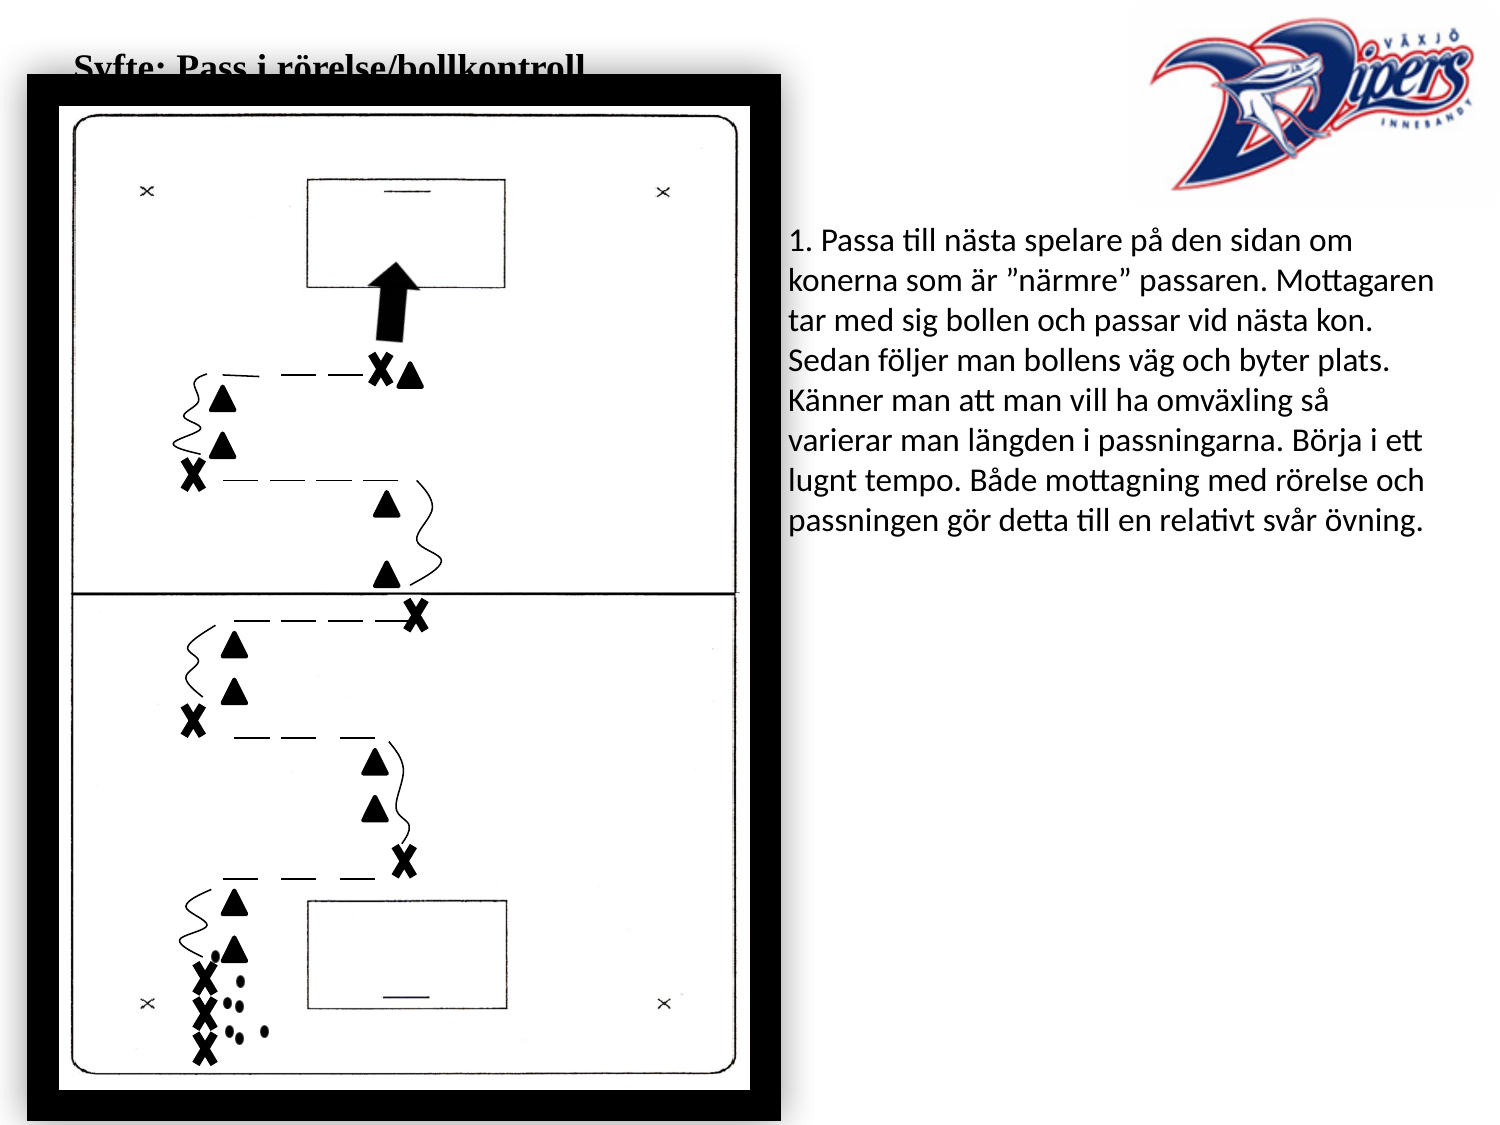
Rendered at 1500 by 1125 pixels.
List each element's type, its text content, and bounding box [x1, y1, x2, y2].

text_box 1. Passa till nästa spelare på den sidan om konerna som är ”närmre” passaren. Mottagaren tar med sig bollen och passar vid nästa kon. Sedan följer man bollens väg och byter plats. Känner man att man vill ha omväxling så varierar man längden i passningarna. Börja i ett lugnt tempo. Både mottagning med rörelse och passningen gör detta till en relativt svår övning. [773, 210, 1454, 630]
picture [58, 105, 751, 1091]
text_box Syfte: Pass i rörelse/bollkontroll [58, 35, 668, 95]
picture [1124, 0, 1500, 211]
